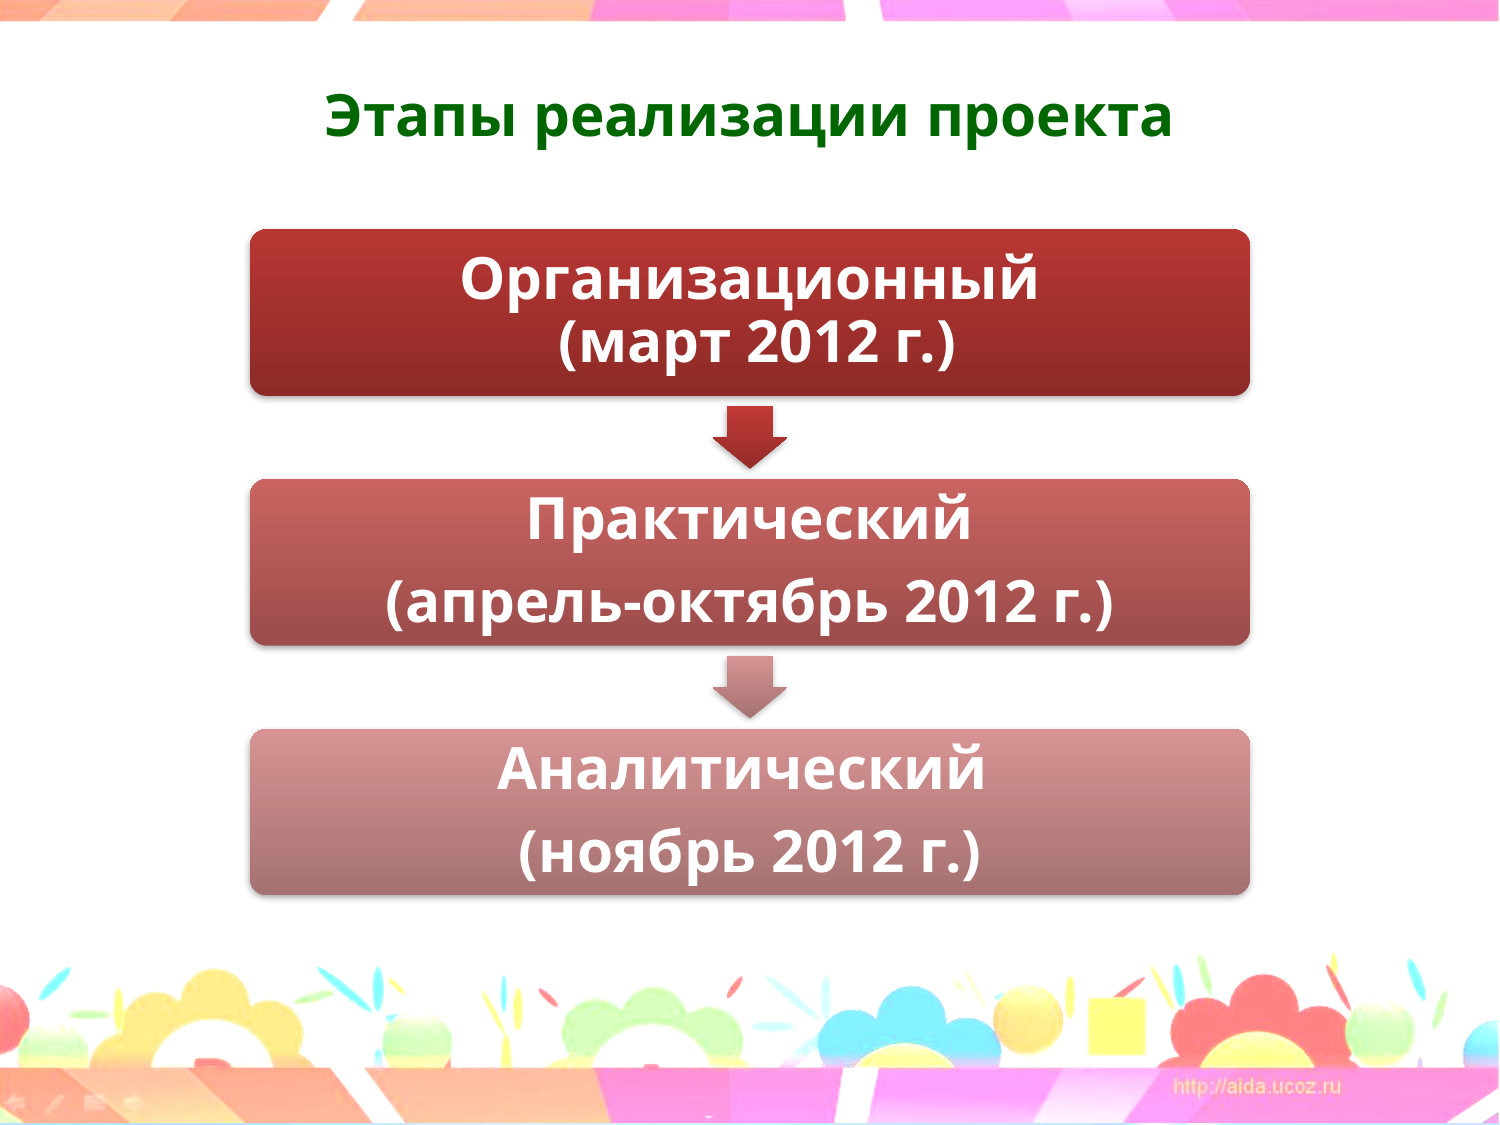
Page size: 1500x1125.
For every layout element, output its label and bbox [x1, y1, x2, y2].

picture [0, 0, 1500, 1125]
text_box [249, 228, 1251, 897]
